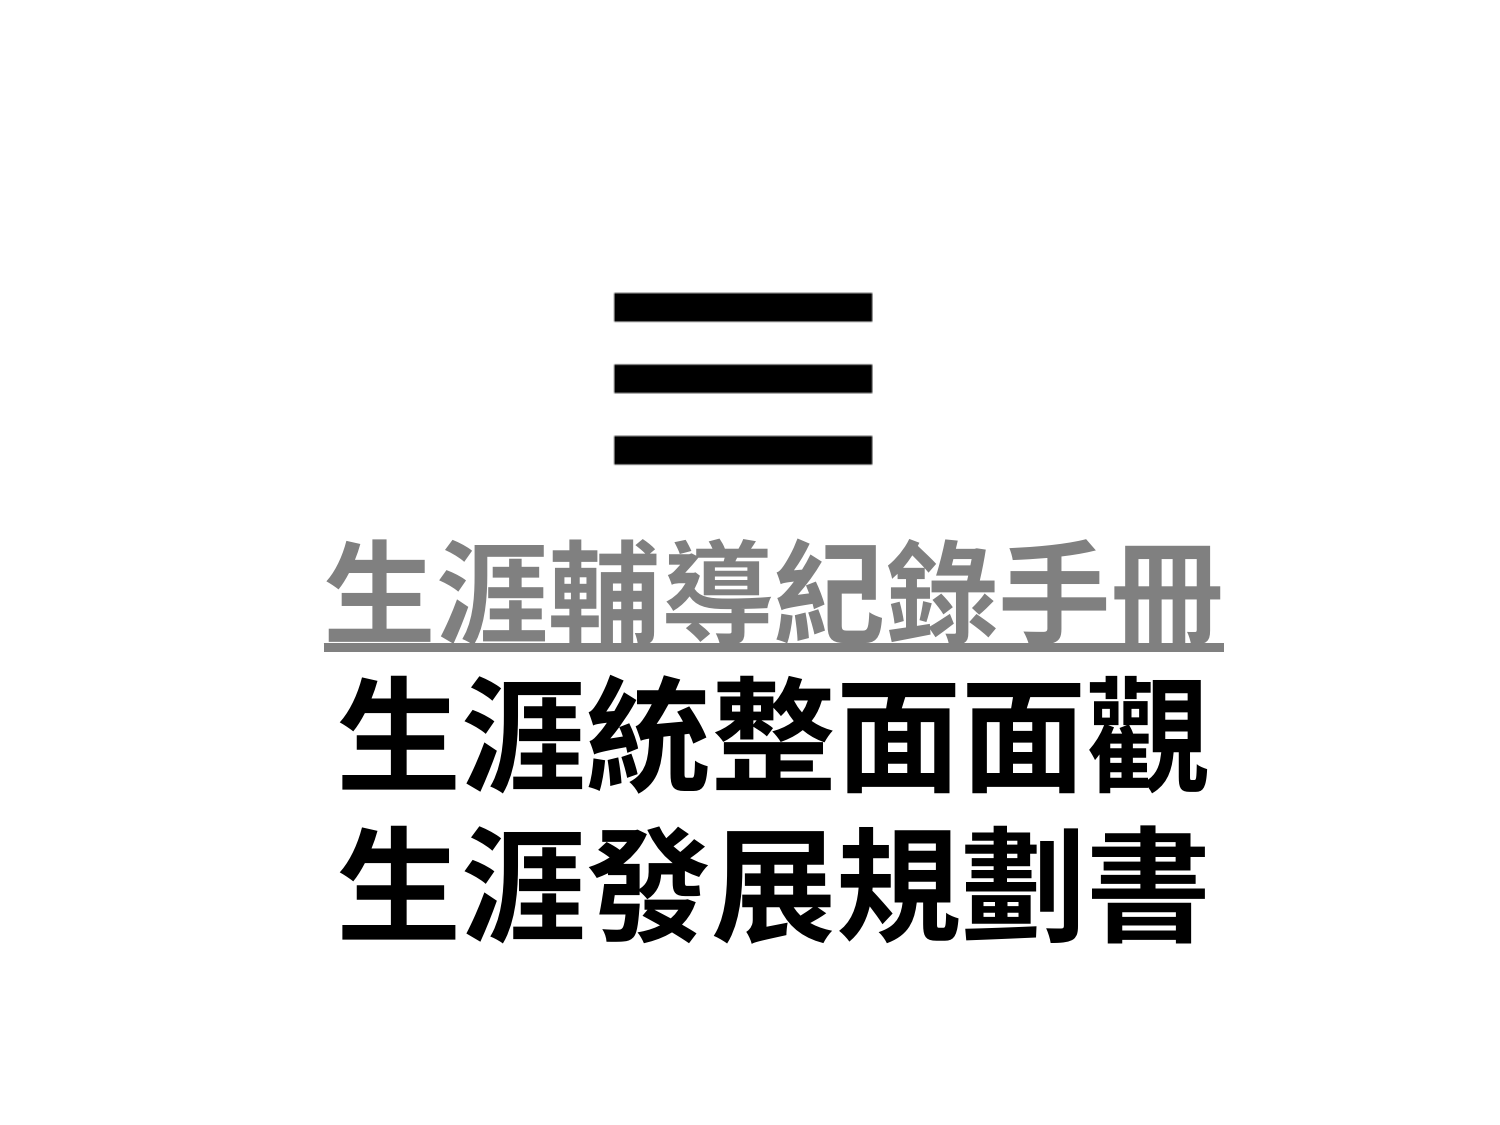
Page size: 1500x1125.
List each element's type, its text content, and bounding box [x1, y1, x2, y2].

picture [572, 207, 916, 551]
text_box 生涯輔導紀錄手冊 生涯統整面面觀 生涯發展規劃書 [265, 515, 1282, 965]
